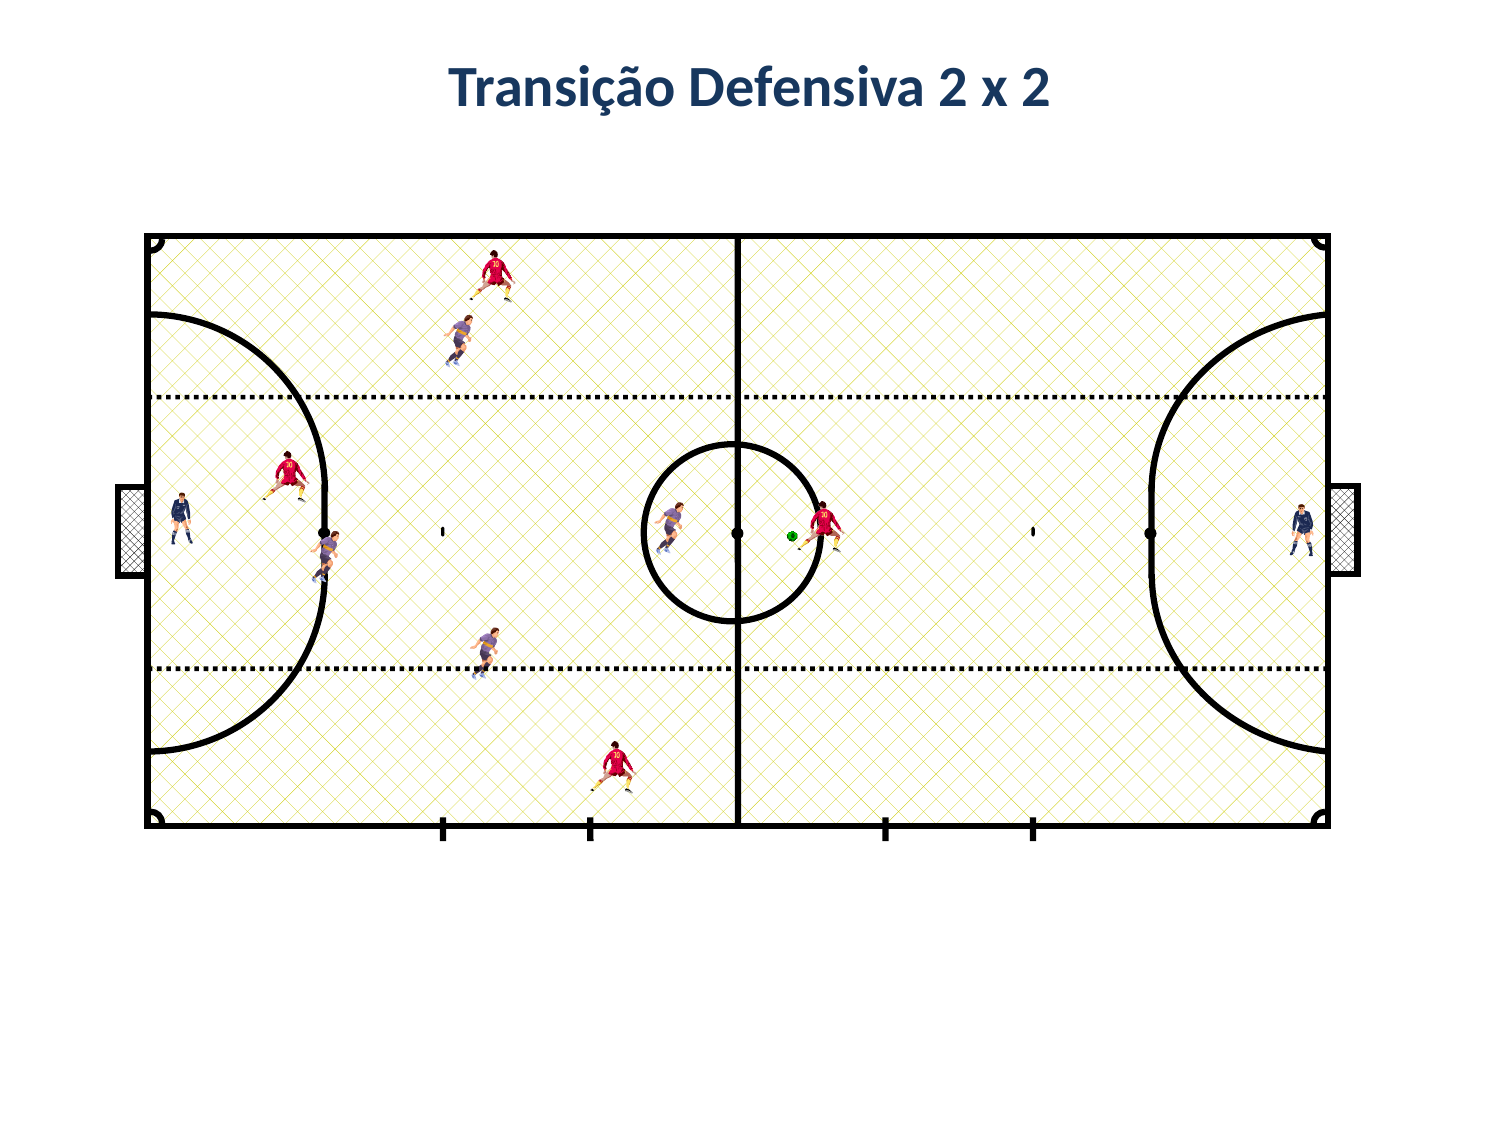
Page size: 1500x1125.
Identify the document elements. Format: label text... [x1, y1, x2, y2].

picture [786, 501, 845, 555]
text_box [1145, 528, 1151, 539]
text_box [147, 235, 1329, 827]
text_box [146, 314, 325, 492]
picture [262, 451, 310, 506]
text_box [1152, 528, 1156, 539]
text_box [1328, 485, 1358, 575]
text_box [150, 811, 163, 824]
picture [170, 491, 193, 545]
picture [653, 501, 685, 555]
text_box [150, 238, 163, 251]
picture [309, 530, 340, 584]
text_box [1151, 574, 1350, 752]
text_box [738, 528, 743, 539]
text_box [1313, 811, 1326, 824]
picture [590, 741, 638, 796]
picture [1289, 503, 1314, 557]
text_box [643, 444, 737, 622]
picture [468, 626, 500, 681]
text_box [147, 574, 324, 752]
picture [468, 250, 517, 305]
text_box [1313, 235, 1326, 248]
text_box [1151, 314, 1349, 492]
picture [442, 314, 474, 368]
text_box [732, 528, 737, 539]
text_box [738, 444, 816, 622]
text_box [117, 486, 148, 576]
text_box Transição Defensiva 2 x 2 [29, 41, 1471, 126]
